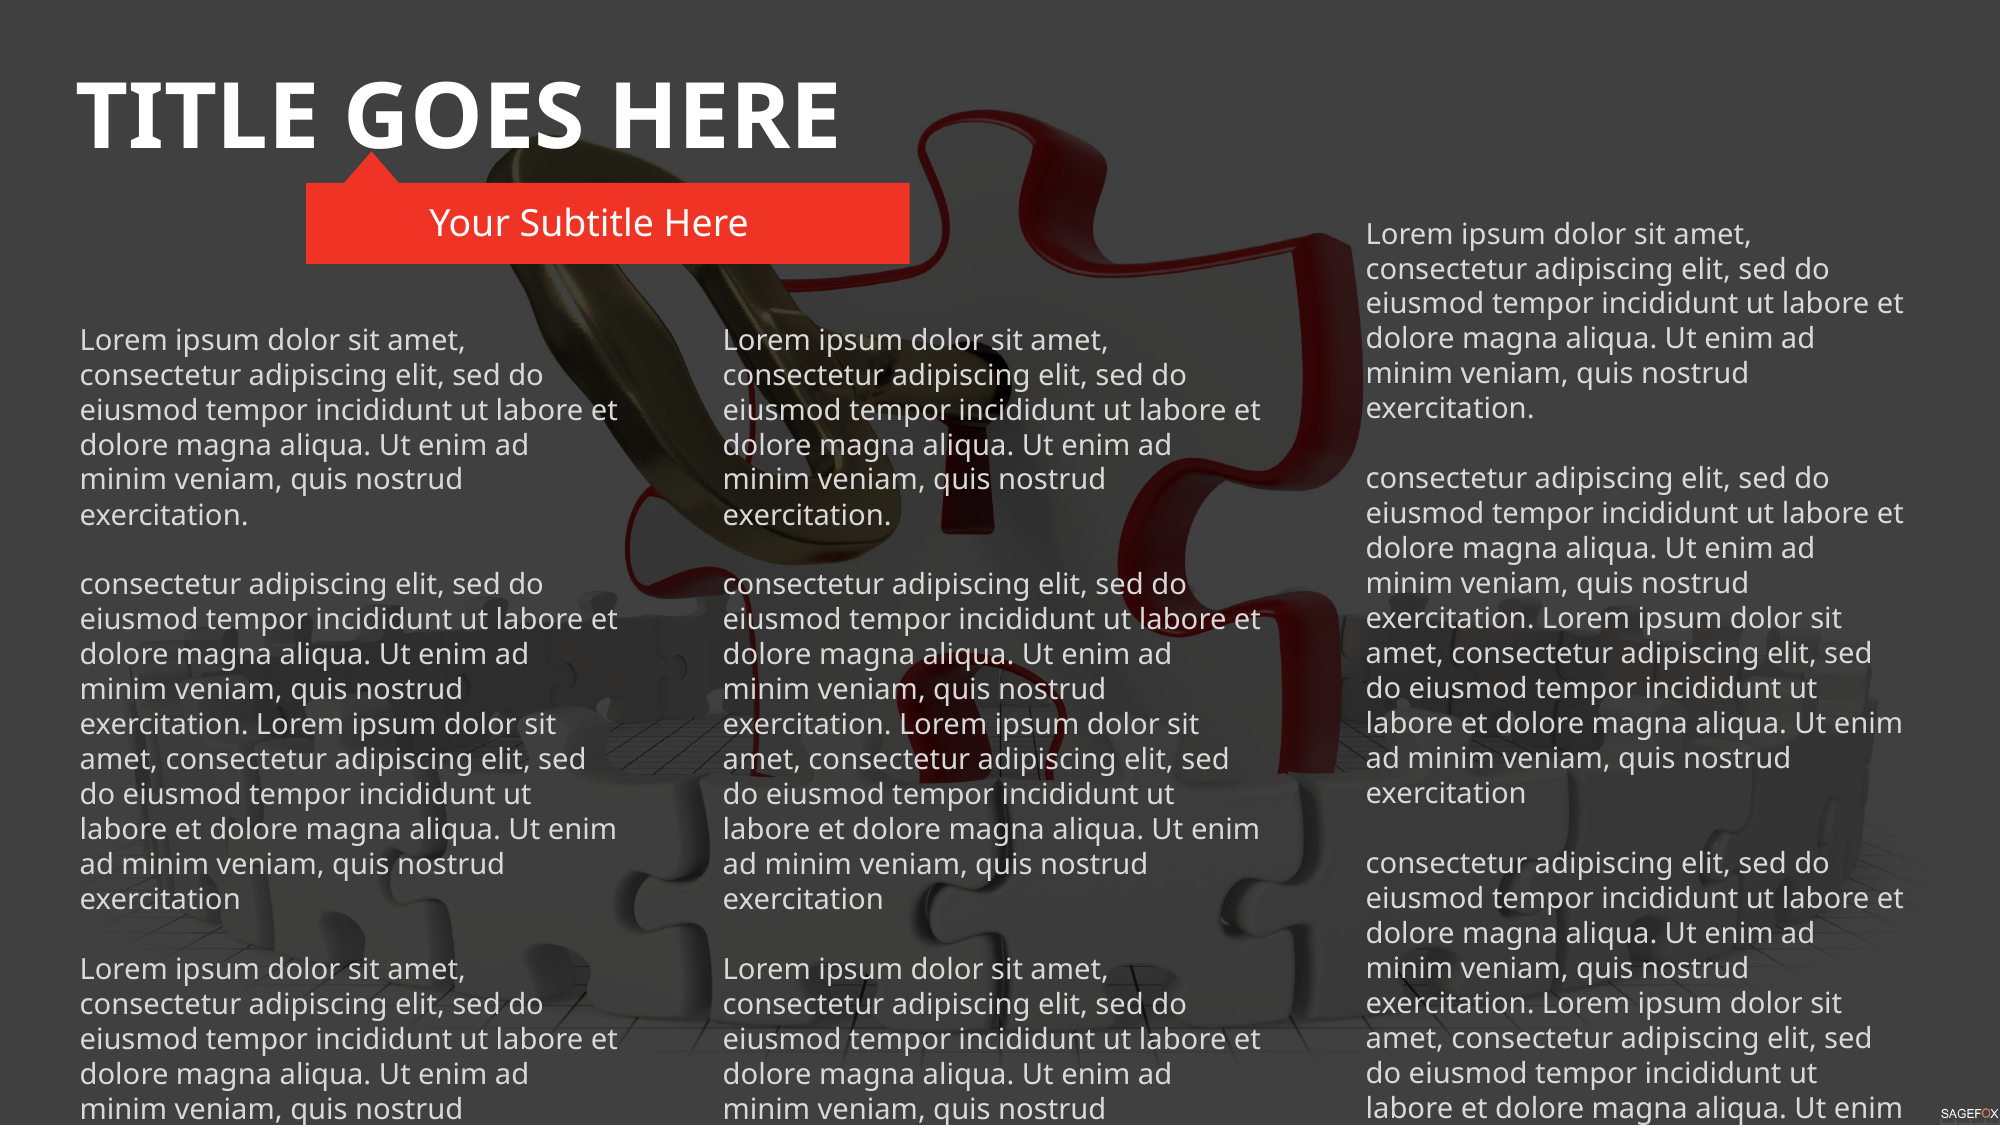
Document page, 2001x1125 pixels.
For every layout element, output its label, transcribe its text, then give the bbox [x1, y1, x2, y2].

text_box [306, 151, 910, 264]
text_box Lorem ipsum dolor sit amet, consectetur adipiscing elit, sed do eiusmod tempor incididunt ut labore et dolore magna aliqua. Ut enim ad minim veniam, quis nostrud exercitation. consectetur adipiscing elit, sed do eiusmod tempor incididunt ut labore et dolore magna aliqua. Ut enim ad minim veniam, quis nostrud exercitation. Lorem ipsum dolor sit amet, consectetur adipiscing elit, sed do eiusmod tempor incididunt ut labore et dolore magna aliqua. Ut enim ad minim veniam, quis nostrud exercitation consectetur adipiscing elit, sed do eiusmod tempor incididunt ut labore et dolore magna aliqua. Ut enim ad minim veniam, quis nostrud exercitation. Lorem ipsum dolor sit amet, consectetur adipiscing elit, sed do eiusmod tempor incididunt ut labore et dolore magna aliqua. Ut enim ad minim veniam, quis nostrud exercitation [1350, 207, 1921, 1125]
text_box TITLE GOES HERE [60, 49, 965, 175]
text_box Lorem ipsum dolor sit amet, consectetur adipiscing elit, sed do eiusmod tempor incididunt ut labore et dolore magna aliqua. Ut enim ad minim veniam, quis nostrud exercitation. consectetur adipiscing elit, sed do eiusmod tempor incididunt ut labore et dolore magna aliqua. Ut enim ad minim veniam, quis nostrud exercitation. Lorem ipsum dolor sit amet, consectetur adipiscing elit, sed do eiusmod tempor incididunt ut labore et dolore magna aliqua. Ut enim ad minim veniam, quis nostrud exercitation Lorem ipsum dolor sit amet, consectetur adipiscing elit, sed do eiusmod tempor incididunt ut labore et dolore magna aliqua. Ut enim ad minim veniam, quis nostrud exercitation [707, 313, 1278, 1125]
text_box Lorem ipsum dolor sit amet, consectetur adipiscing elit, sed do eiusmod tempor incididunt ut labore et dolore magna aliqua. Ut enim ad minim veniam, quis nostrud exercitation. consectetur adipiscing elit, sed do eiusmod tempor incididunt ut labore et dolore magna aliqua. Ut enim ad minim veniam, quis nostrud exercitation. Lorem ipsum dolor sit amet, consectetur adipiscing elit, sed do eiusmod tempor incididunt ut labore et dolore magna aliqua. Ut enim ad minim veniam, quis nostrud exercitation Lorem ipsum dolor sit amet, consectetur adipiscing elit, sed do eiusmod tempor incididunt ut labore et dolore magna aliqua. Ut enim ad minim veniam, quis nostrud exercitation. [64, 313, 635, 1125]
picture [0, 0, 2001, 1125]
